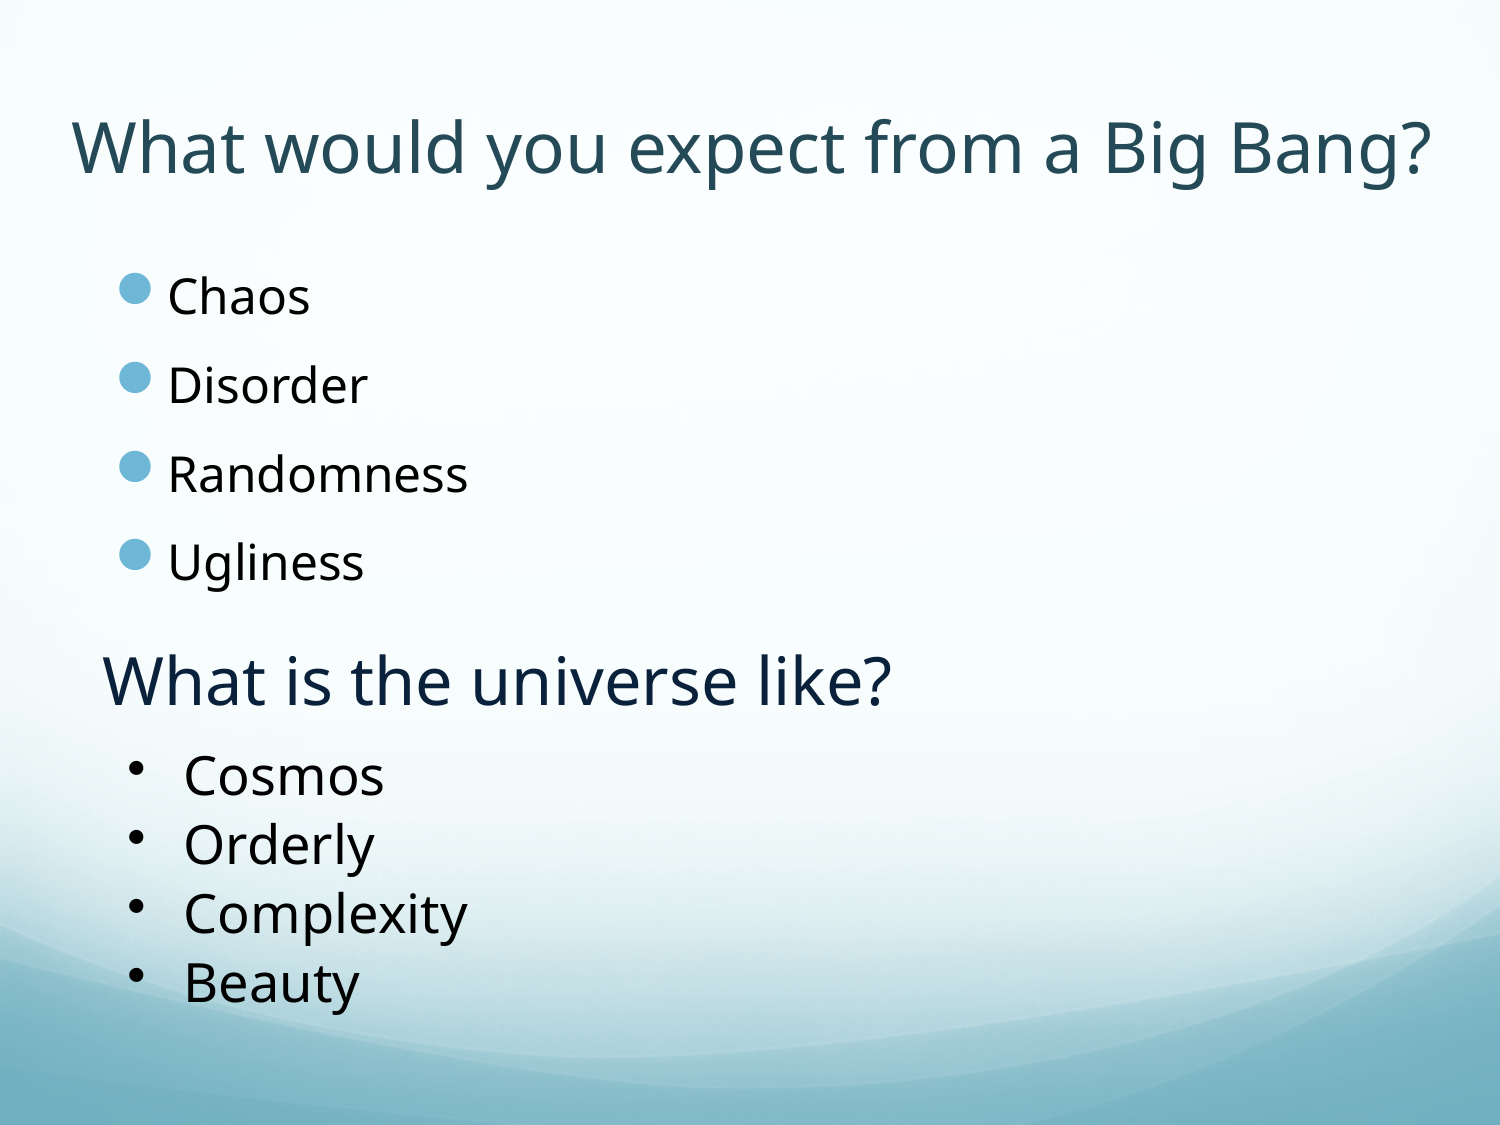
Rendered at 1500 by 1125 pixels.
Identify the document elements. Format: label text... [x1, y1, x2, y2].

title What would you expect from a Big Bang? [52, 45, 1453, 196]
list Chaos Disorder Randomness Ugliness [99, 264, 1363, 602]
text_box What is the universe like? [87, 603, 1363, 754]
text_box Cosmos Orderly Complexity Beauty [112, 740, 1375, 1079]
